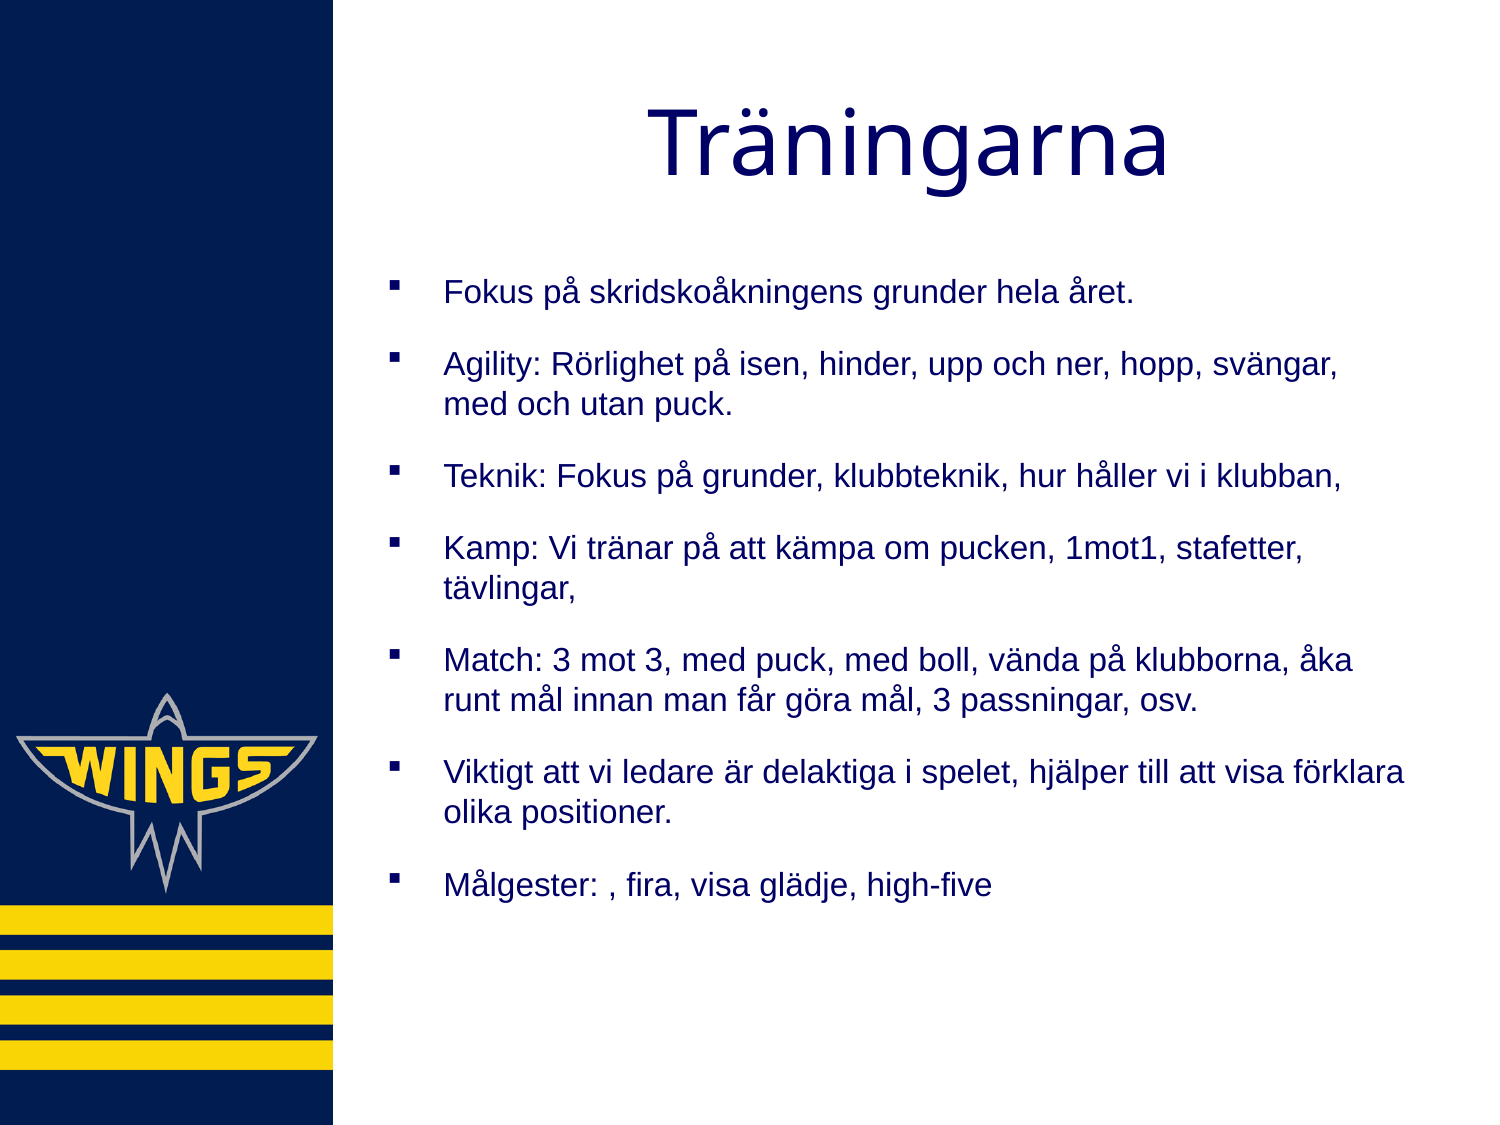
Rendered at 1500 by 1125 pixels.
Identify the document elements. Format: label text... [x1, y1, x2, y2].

list Fokus på skridskoåkningens grunder hela året. Agility: Rörlighet på isen, hinder, upp och ner, hopp, svängar, med och utan puck. Teknik: Fokus på grunder, klubbteknik, hur håller vi i klubban, Kamp: Vi tränar på att kämpa om pucken, 1mot1, stafetter, tävlingar, Match: 3 mot 3, med puck, med boll, vända på klubborna, åka runt mål innan man får göra mål, 3 passningar, osv. Viktigt att vi ledare är delaktiga i spelet, hjälper till att visa förklara olika positioner. Målgester: , fira, visa glädje, high-five [371, 262, 1426, 1107]
picture [0, 0, 333, 1125]
title Träningarna [395, 44, 1426, 233]
